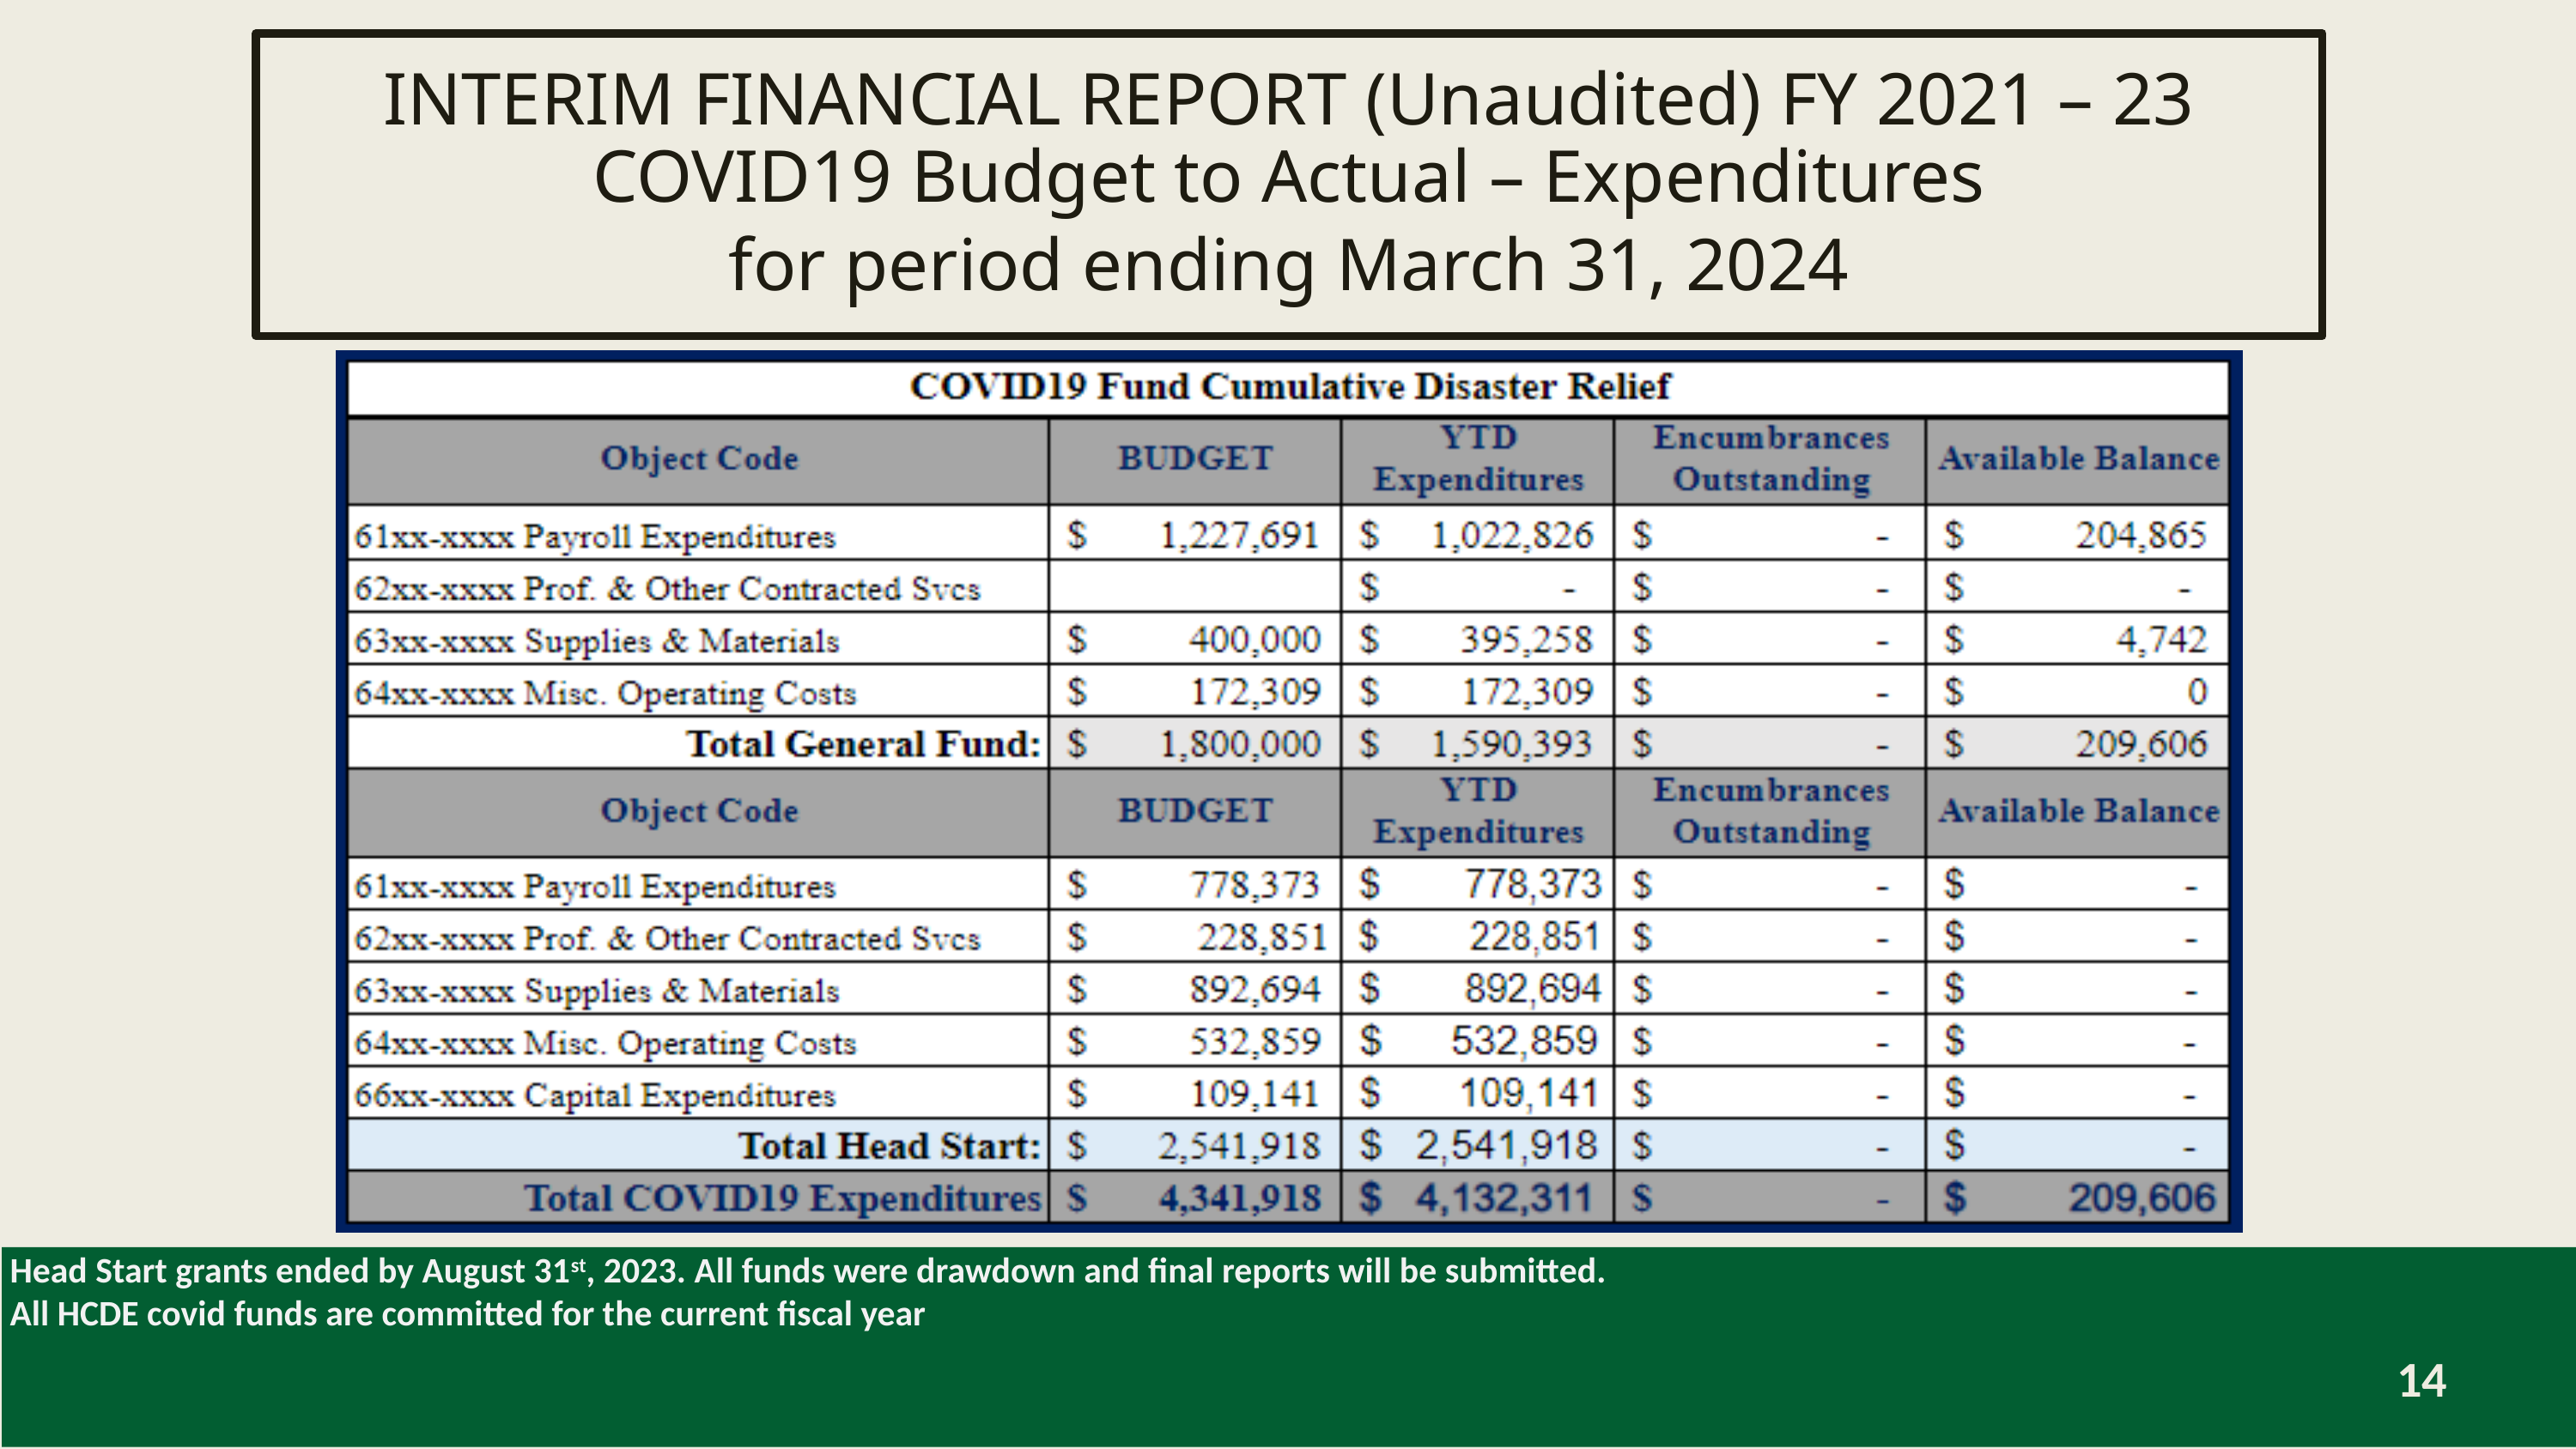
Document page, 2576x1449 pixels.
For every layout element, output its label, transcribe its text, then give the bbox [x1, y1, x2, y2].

slide_number 14 [2393, 1347, 2447, 1409]
picture [335, 349, 2244, 1234]
text_box Head Start grants ended by August 31st, 2023. All funds were drawdown and final reports will be submitted. All HCDE covid funds are committed for the current fiscal year [2, 1246, 2576, 1447]
text_box INTERIM FINANCIAL REPORT (Unaudited) FY 2021 – 23 COVID19 Budget to Actual – Expenditures for period ending March 31, 2024 [256, 33, 2323, 336]
